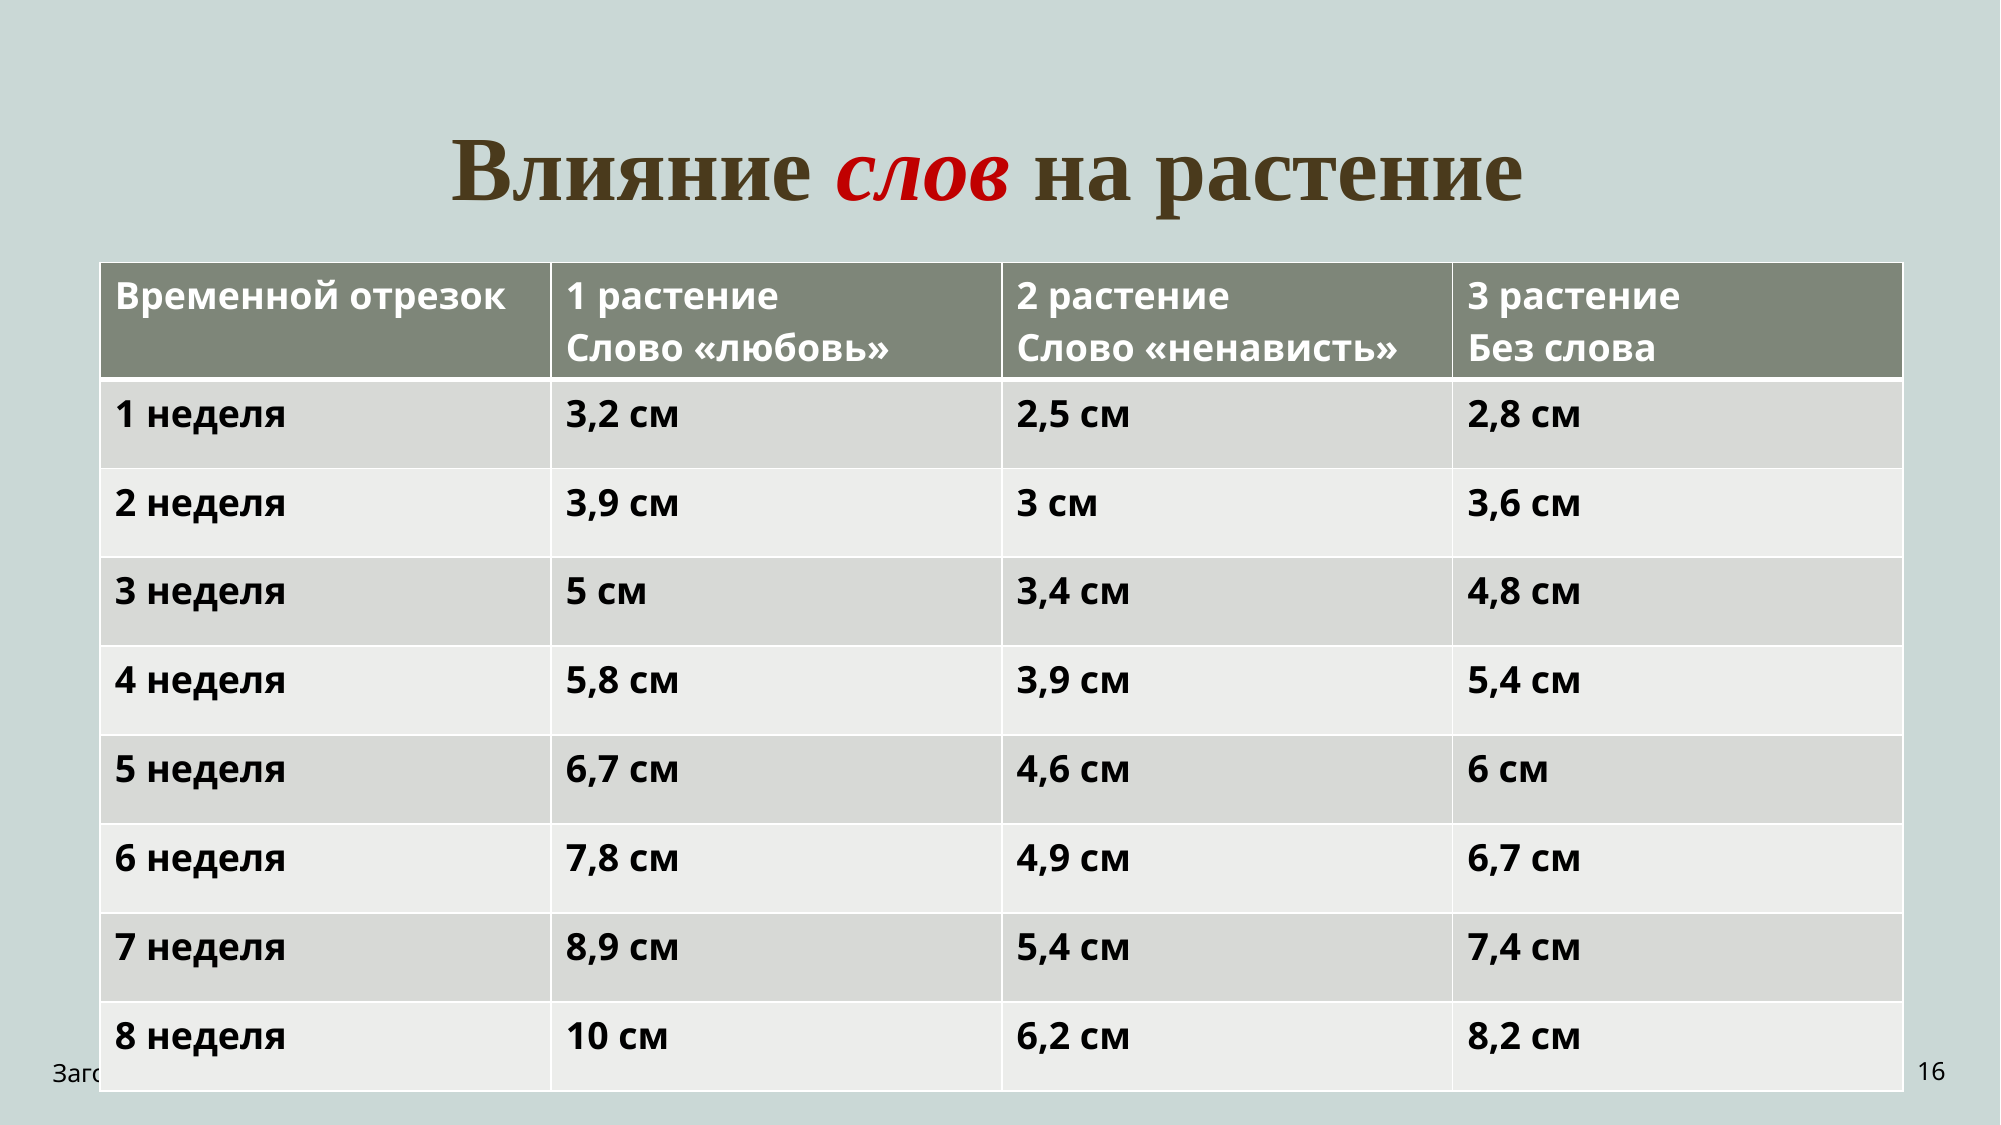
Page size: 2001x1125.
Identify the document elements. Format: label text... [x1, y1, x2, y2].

table_cell 3,9 см [552, 469, 1001, 556]
table_cell 5 см [552, 558, 1001, 645]
table_cell 2 неделя [101, 469, 550, 556]
table_header 2 растение Слово «ненависть» [1003, 263, 1452, 377]
table_cell 3,9 см [1003, 647, 1452, 734]
table_cell 4 неделя [101, 647, 550, 734]
table_cell 10 см [552, 1003, 1001, 1090]
table_cell 5 неделя [101, 736, 550, 823]
table_cell 3,6 см [1453, 469, 1902, 556]
footer Заголовок презентации [37, 1042, 713, 1103]
title Влияние слов на растение [137, 62, 1863, 262]
table_cell 4,8 см [1453, 558, 1902, 645]
table_cell 3 неделя [101, 558, 550, 645]
table_cell 4,6 см [1003, 736, 1452, 823]
table_cell 2,8 см [1453, 382, 1902, 468]
table_cell 6,7 см [1453, 825, 1902, 912]
table_cell 7 неделя [101, 914, 550, 1001]
table_cell 5,4 см [1003, 914, 1452, 1001]
table_cell 5,8 см [552, 647, 1001, 734]
slide_number 16 [1510, 1042, 1961, 1103]
table_cell 6 неделя [101, 825, 550, 912]
table_cell 2,5 см [1003, 382, 1452, 468]
table_header 1 растение Слово «любовь» [552, 263, 1001, 377]
table_cell 7,4 см [1453, 914, 1902, 1001]
table_header 3 растение Без слова [1453, 263, 1902, 377]
table_cell 3,2 см [552, 382, 1001, 468]
table_cell 8,9 см [552, 914, 1001, 1001]
table_cell 7,8 см [552, 825, 1001, 912]
table_cell 6,2 см [1003, 1003, 1452, 1090]
table_cell 8 неделя [101, 1003, 550, 1090]
table_cell 4,9 см [1003, 825, 1452, 912]
table_cell 1 неделя [101, 382, 550, 468]
table_cell 8,2 см [1453, 1003, 1902, 1090]
table_header Временной отрезок [101, 263, 550, 377]
table_cell 3 см [1003, 469, 1452, 556]
table_cell 6,7 см [552, 736, 1001, 823]
table_cell 6 см [1453, 736, 1902, 823]
table_cell 3,4 см [1003, 558, 1452, 645]
table_cell 5,4 см [1453, 647, 1902, 734]
